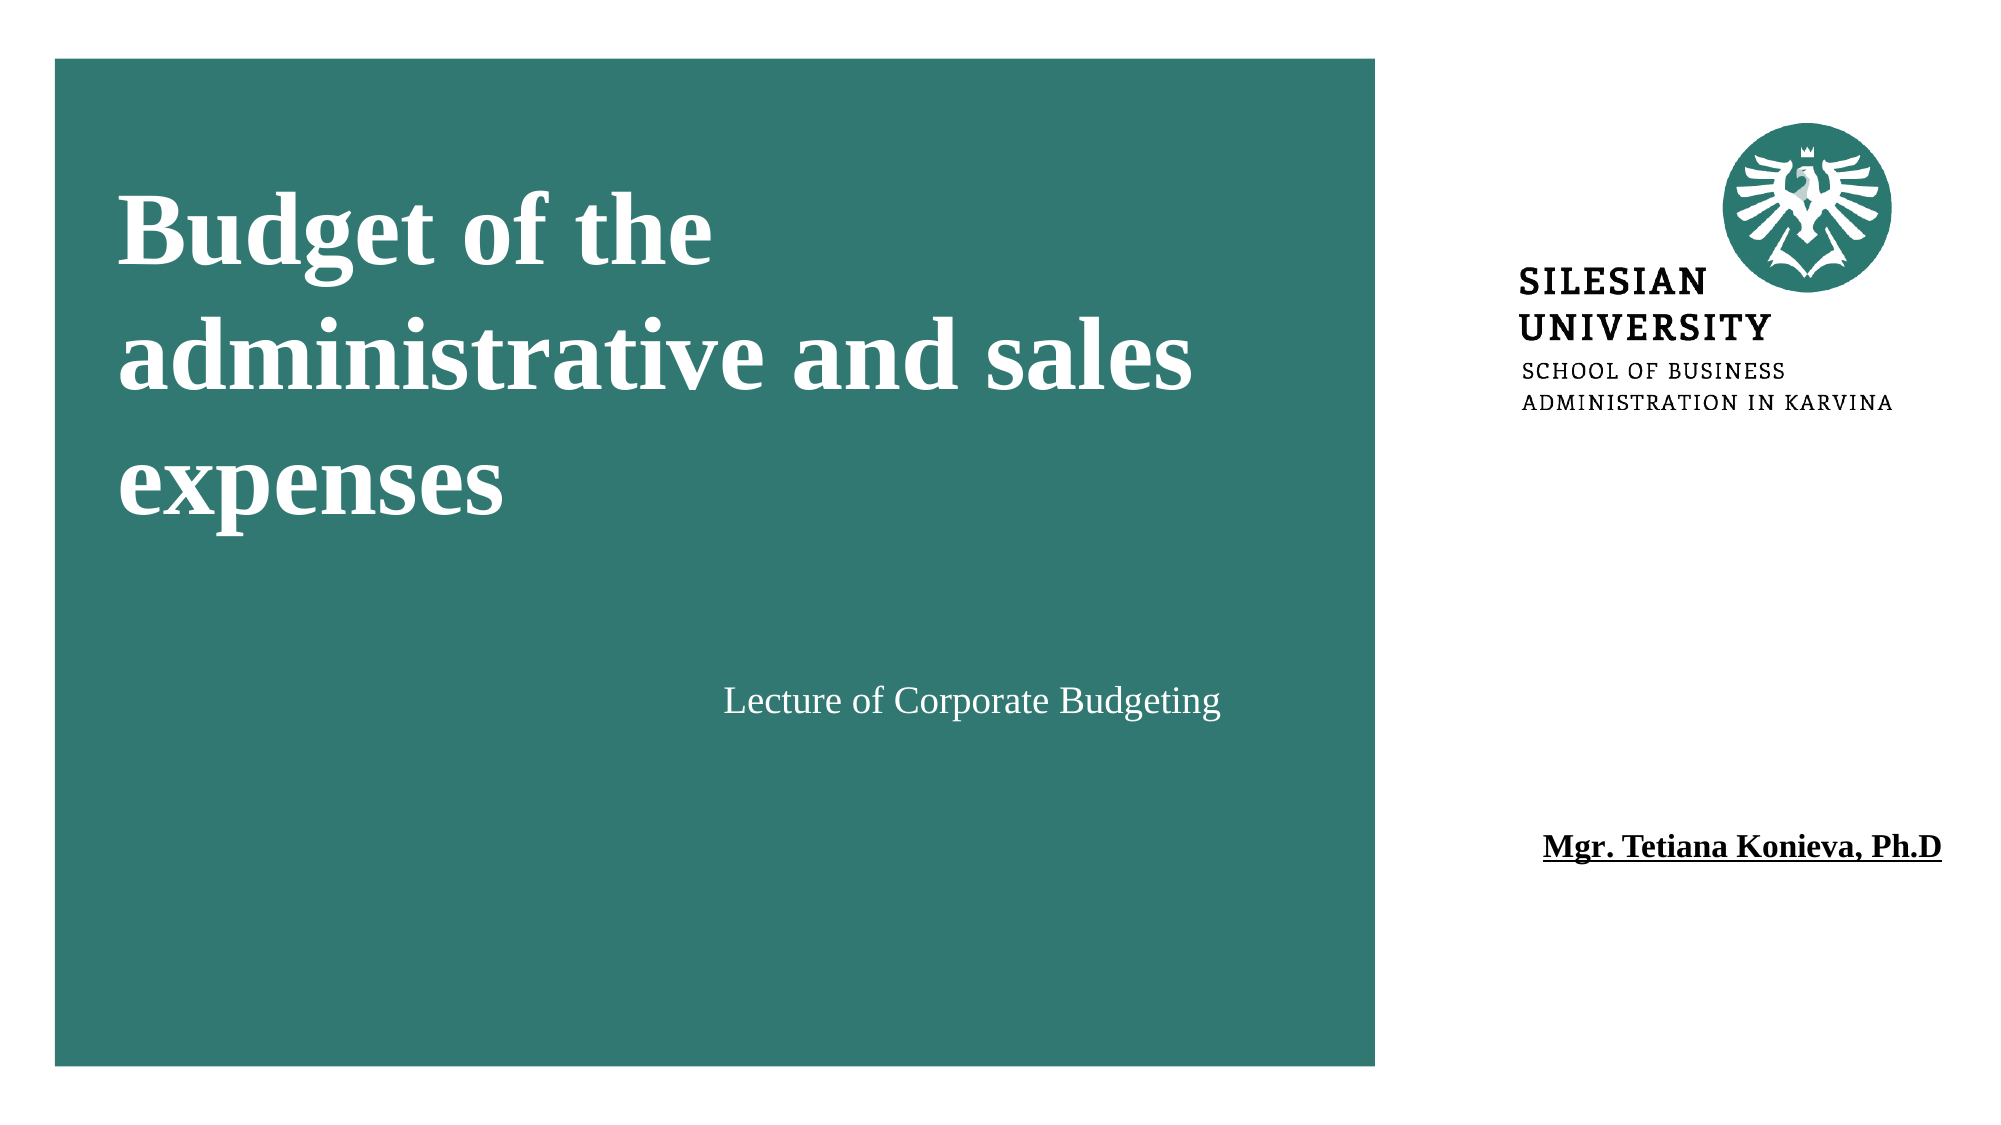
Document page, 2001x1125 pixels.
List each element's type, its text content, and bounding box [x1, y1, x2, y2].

title Budget of the administrative and sales expenses [102, 153, 1336, 626]
picture [1519, 123, 1892, 410]
subtitle Lecture of Corporate Budgeting [385, 672, 1237, 846]
text_box Mgr. Tetiana Konieva, Ph.D [1479, 814, 1963, 1067]
text_box [54, 57, 1376, 1068]
